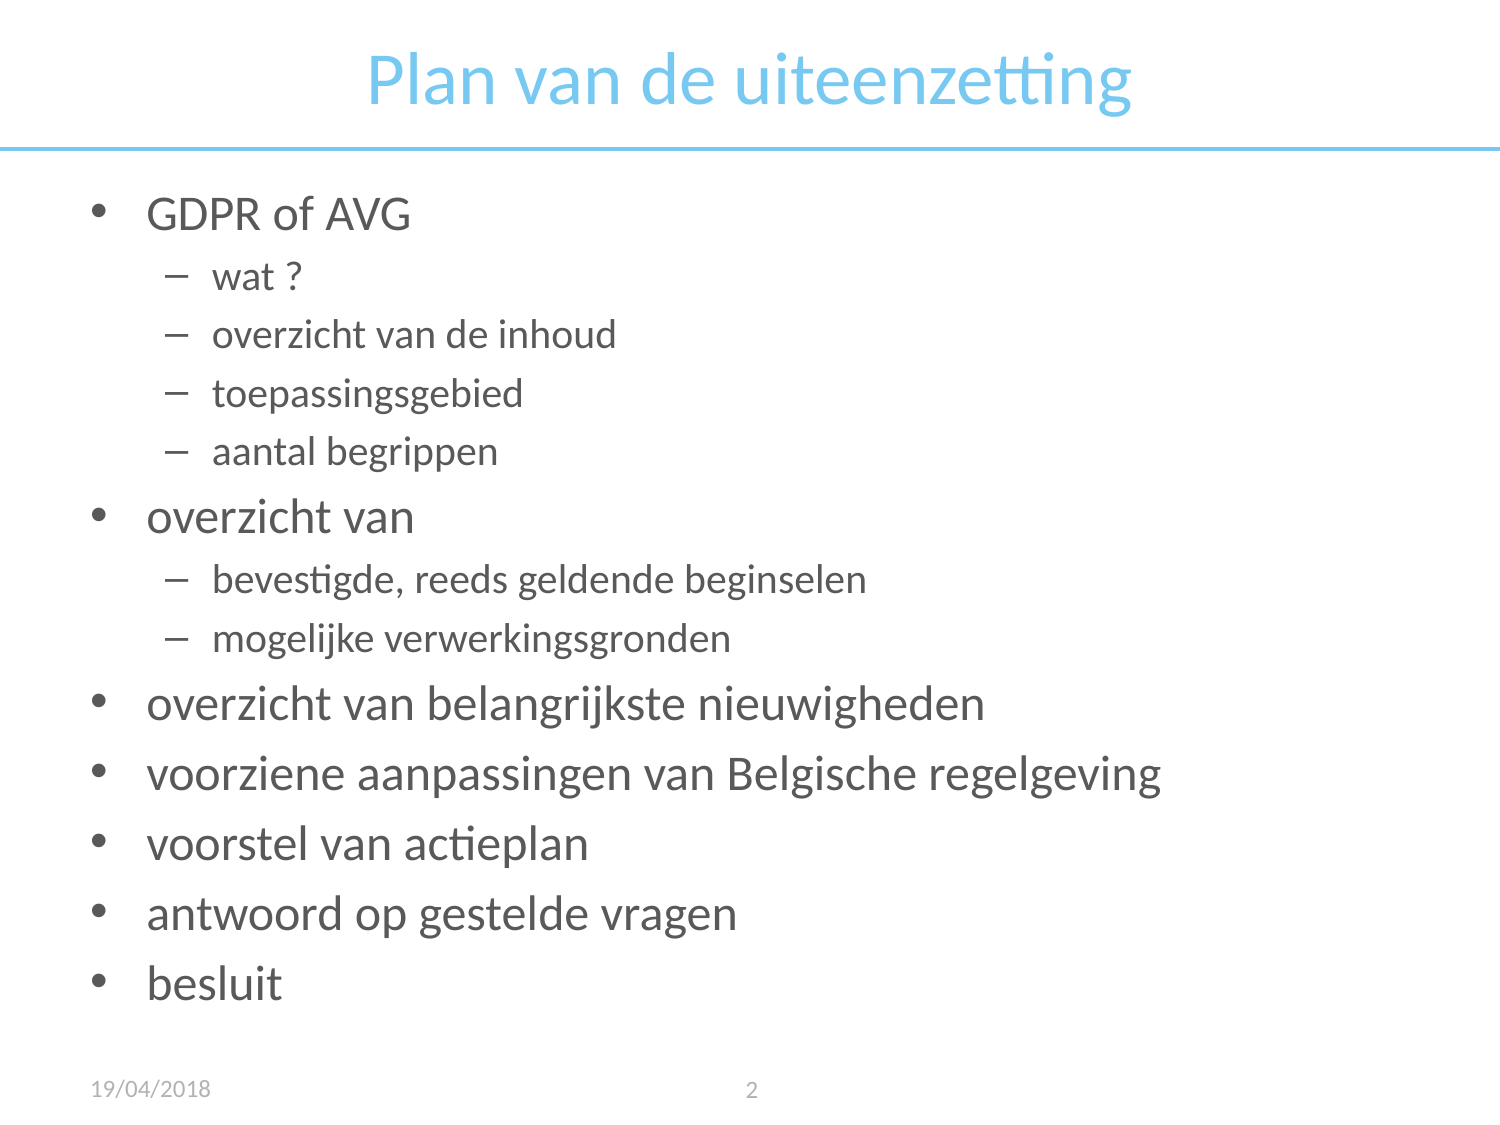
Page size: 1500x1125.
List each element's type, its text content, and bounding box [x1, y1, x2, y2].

slide_number 2 [577, 1058, 928, 1119]
title Plan van de uiteenzetting [0, 0, 1500, 149]
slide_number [75, 1057, 425, 1118]
list GDPR of AVG wat ? overzicht van de inhoud toepassingsgebied aantal begrippen overzicht van bevestigde, reeds geldende beginselen mogelijke verwerkingsgronden overzicht van belangrijkste nieuwigheden voorziene aanpassingen van Belgische regelgeving voorstel van actieplan antwoord op gestelde vragen besluit [75, 172, 1425, 1035]
